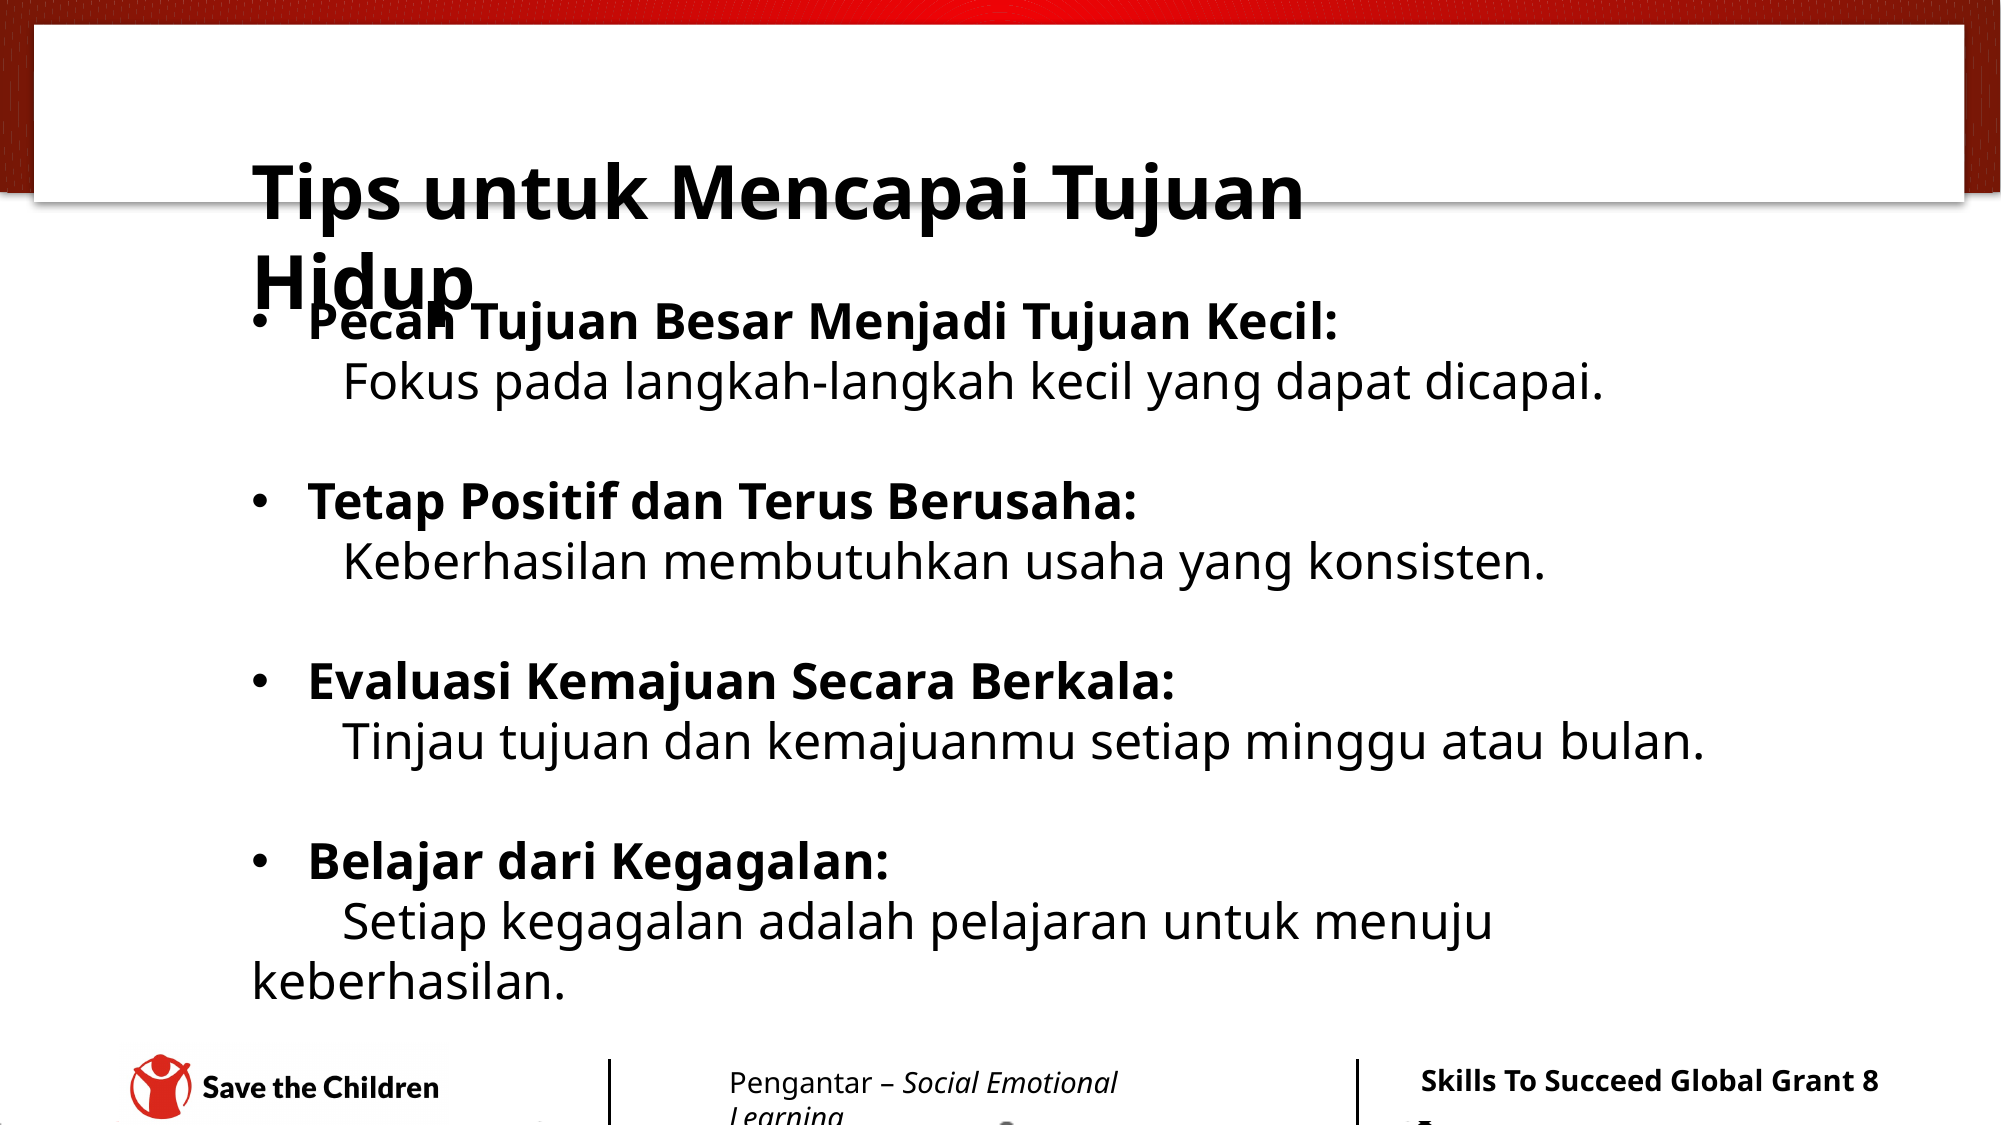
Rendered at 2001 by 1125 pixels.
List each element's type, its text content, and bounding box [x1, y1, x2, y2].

text_box Pecah Tujuan Besar Menjadi Tujuan Kecil: Fokus pada langkah-langkah kecil yang dapat dicapai. Tetap Positif dan Terus Berusaha: Keberhasilan membutuhkan usaha yang konsisten. Evaluasi Kemajuan Secara Berkala: Tinjau tujuan dan kemajuanmu setiap minggu atau bulan. Belajar dari Kegagalan: Setiap kegagalan adalah pelajaran untuk menuju keberhasilan. [236, 282, 1726, 1018]
picture [0, 1041, 2000, 1125]
text_box Tips untuk Mencapai Tujuan Hidup [236, 137, 1431, 333]
